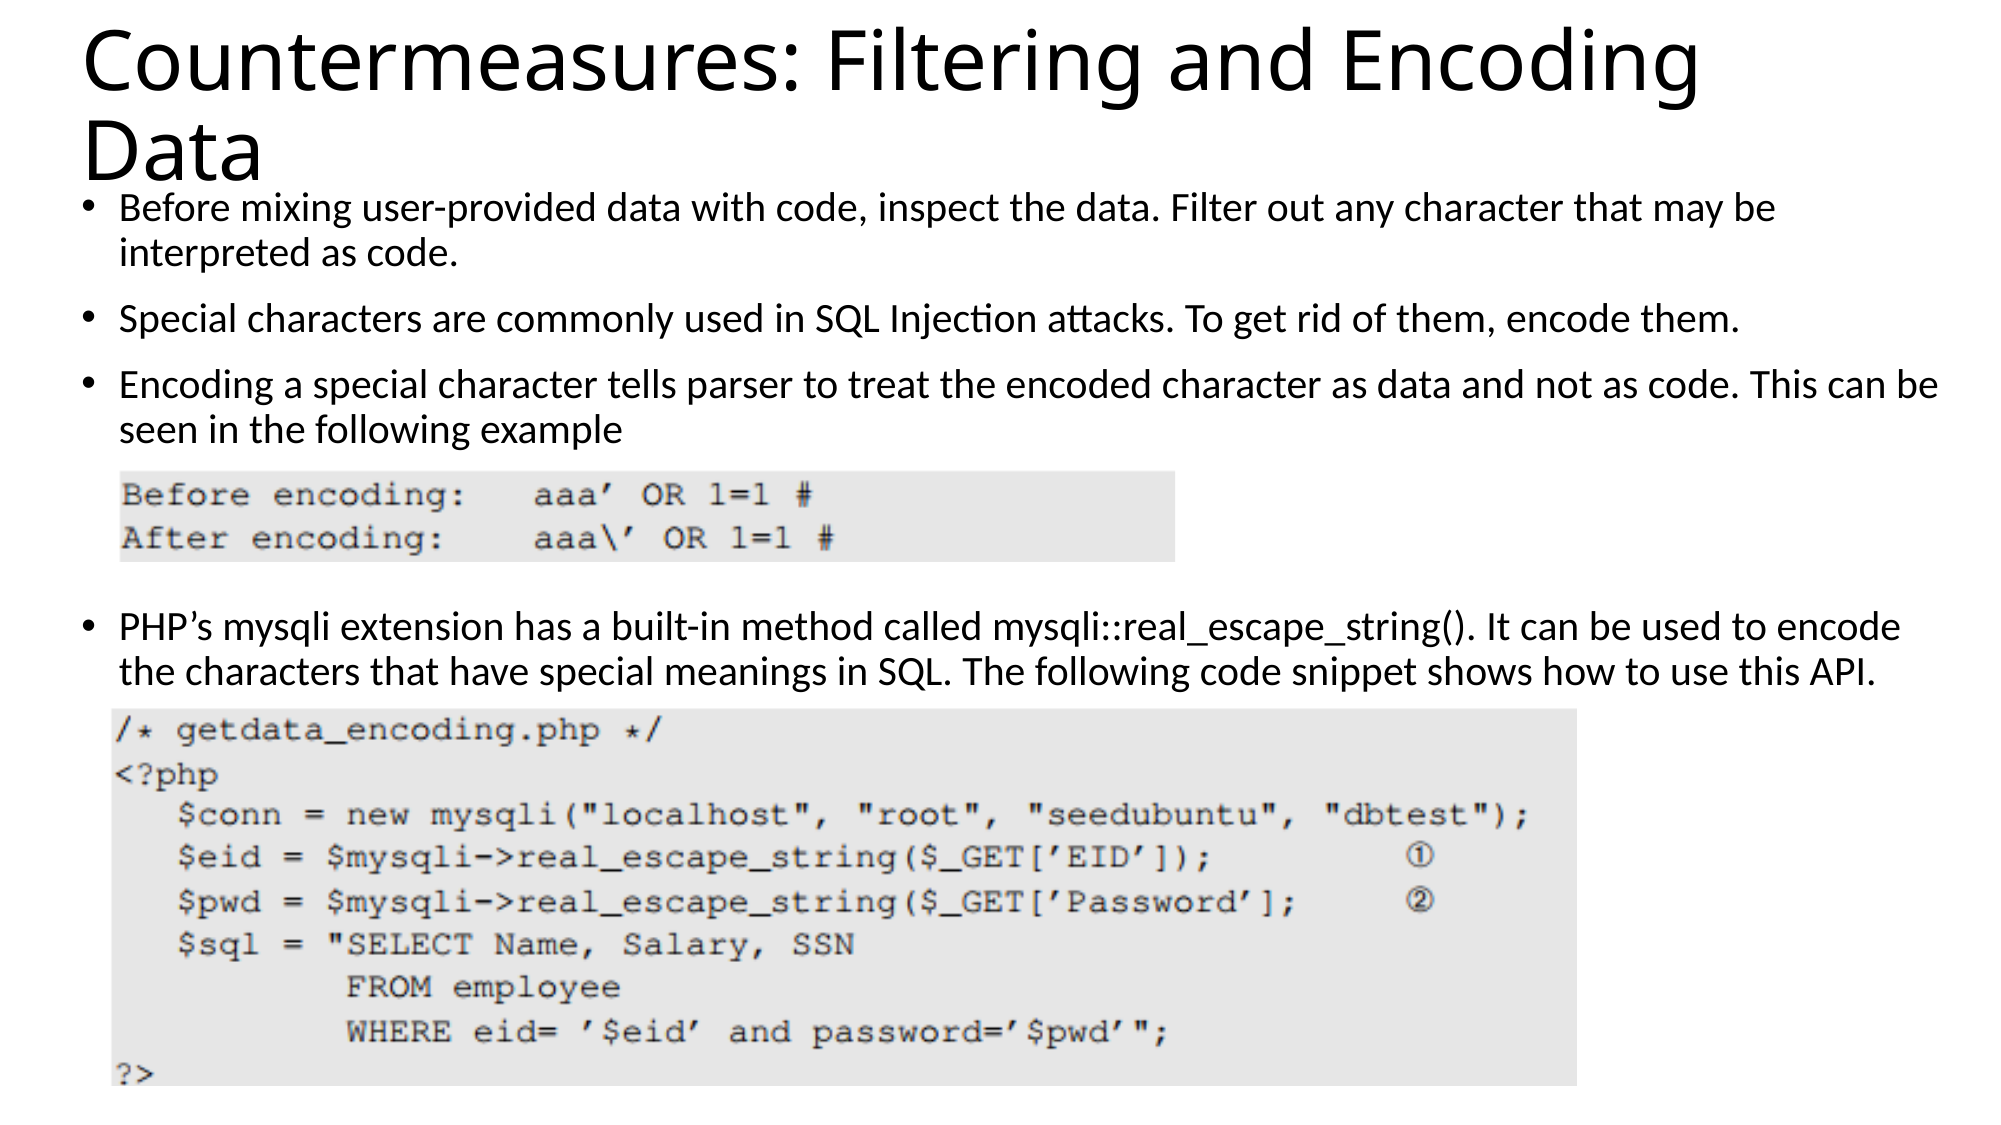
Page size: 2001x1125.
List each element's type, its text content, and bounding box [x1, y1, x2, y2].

picture [108, 708, 1577, 1086]
picture [108, 466, 1176, 562]
title Countermeasures: Filtering and Encoding Data [66, 0, 1863, 177]
text_box Before mixing user-provided data with code, inspect the data. Filter out any character that may be interpreted as code. Special characters are commonly used in SQL Injection attacks. To get rid of them, encode them. Encoding a special character tells parser to treat the encoded character as data and not as code. This can be seen in the following example PHP’s mysqli extension has a built-in method called mysqli::real_escape_string(). It can be used to encode the characters that have special meanings in SQL. The following code snippet shows how to use this API. [66, 177, 1978, 1124]
